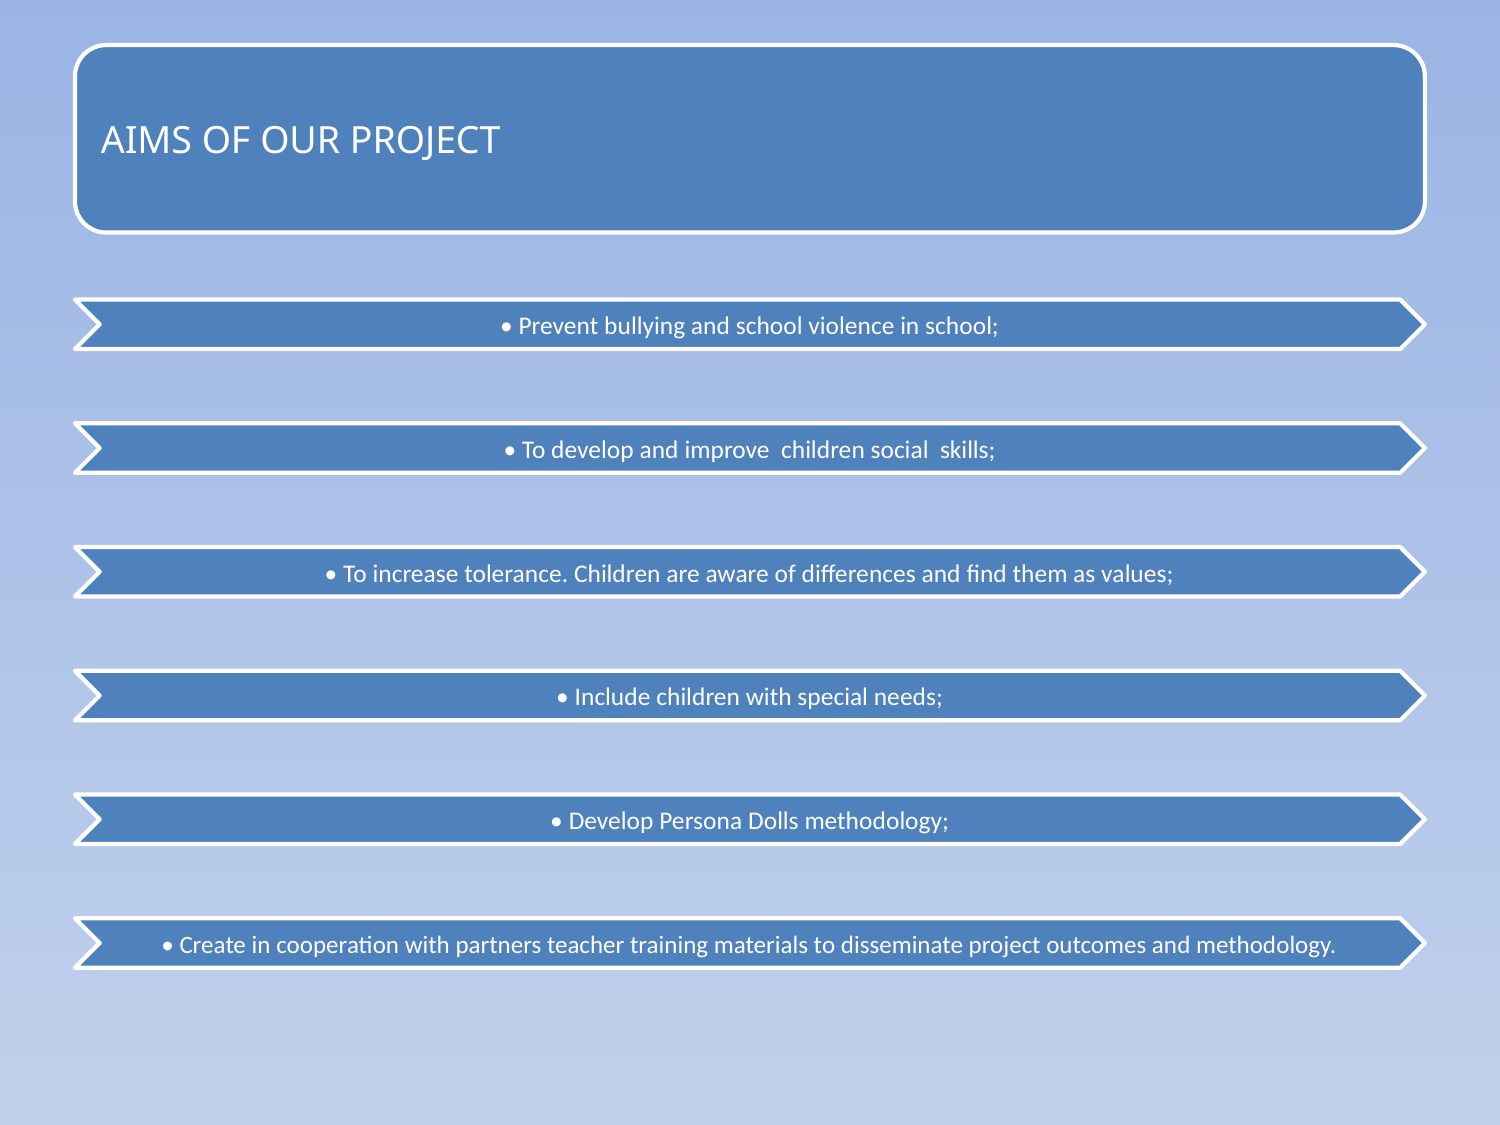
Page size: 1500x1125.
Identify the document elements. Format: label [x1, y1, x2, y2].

list [74, 262, 1426, 1006]
text_box [74, 44, 1426, 233]
